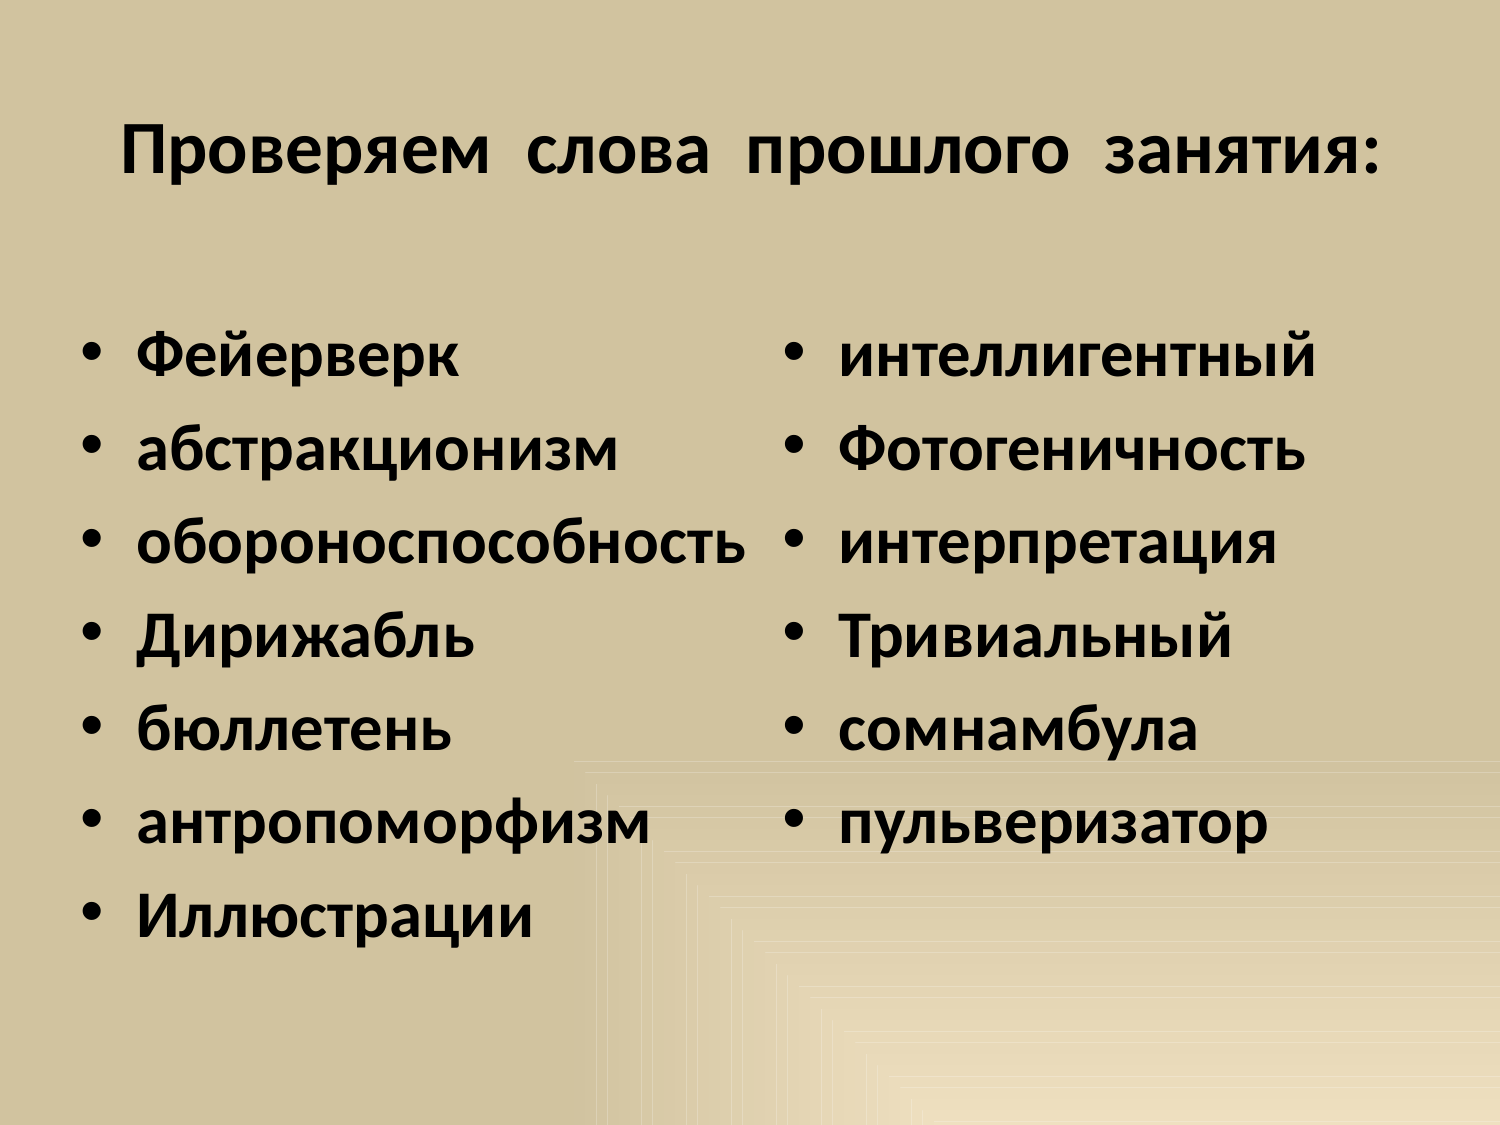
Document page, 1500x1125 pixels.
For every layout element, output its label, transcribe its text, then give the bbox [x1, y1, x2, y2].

list Фейерверк абстракционизм обороноспособность Дирижабль бюллетень антропоморфизм Иллюстрации интеллигентный Фотогеничность интерпретация Тривиальный сомнамбула пульверизатор [64, 302, 1500, 1052]
title Проверяем слова прошлого занятия: [76, 90, 1427, 198]
